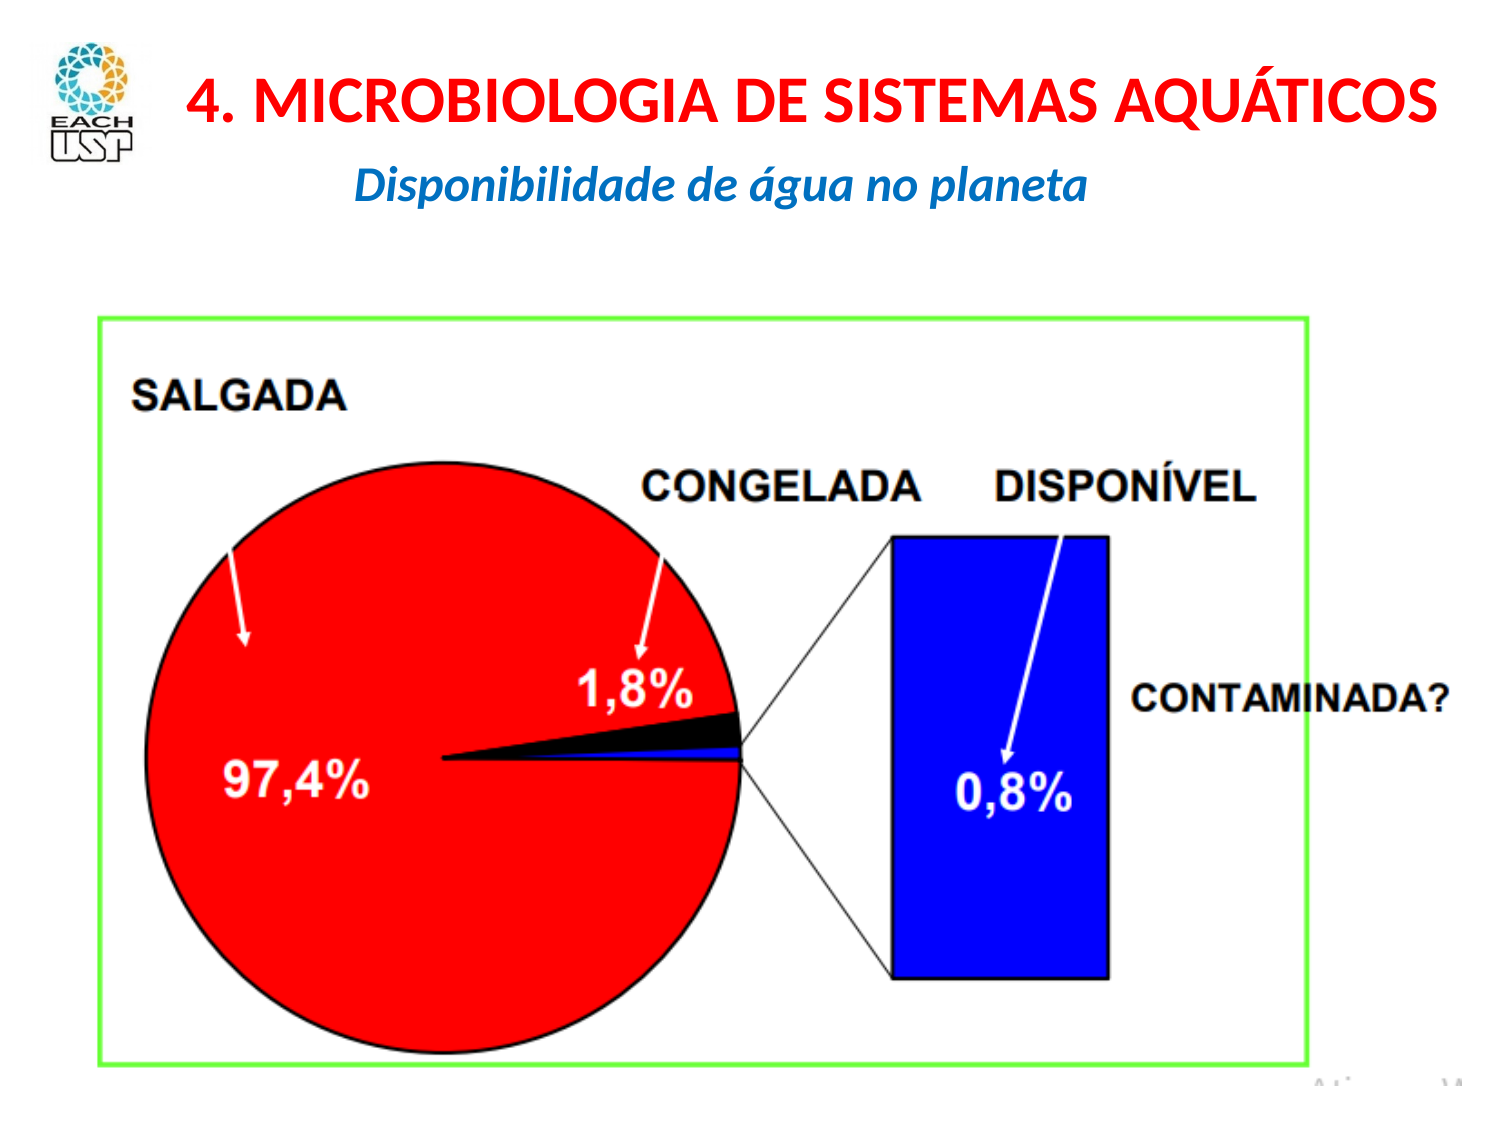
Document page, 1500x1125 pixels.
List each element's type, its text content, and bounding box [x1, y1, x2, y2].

text_box 4. MICROBIOLOGIA DE SISTEMAS AQUÁTICOS [171, 48, 1455, 143]
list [76, 302, 1462, 1086]
picture [29, 42, 152, 166]
text_box Disponibilidade de água no planeta [339, 143, 1105, 219]
